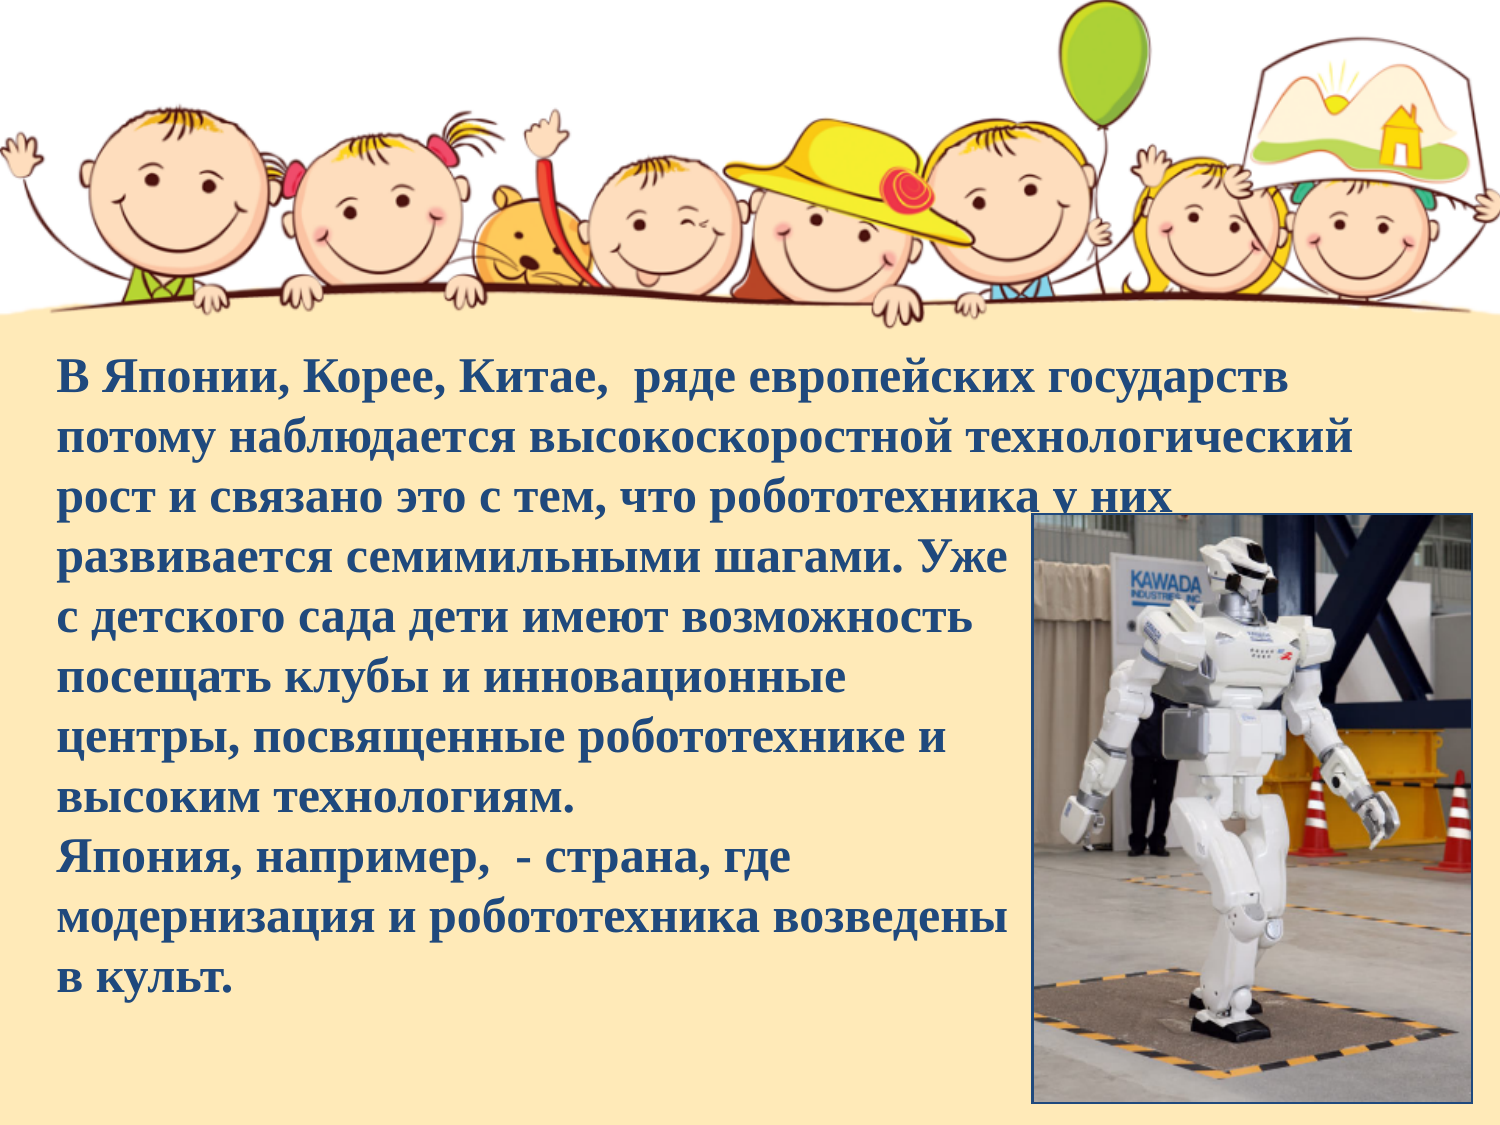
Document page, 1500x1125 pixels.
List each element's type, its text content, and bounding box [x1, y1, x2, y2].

title В Японии, Корее, Китае, ряде европейских государств потому наблюдается высокоскоростной технологический рост и связано это с тем, что робототехника у них развивается семимильными шагами. Уже с детского сада дети имеют возможность посещать клубы и инновационные центры, посвященные робототехнике и высоким технологиям. Япония, например, - страна, где модернизация и робототехника возведены в культ. [41, 44, 1459, 78]
text_box [41, 78, 1459, 343]
picture [0, 0, 1500, 1125]
title В Японии, Корее, Китае, ряде европейских государств потому наблюдается высокоскоростной технологический рост и связано это с тем, что робототехника у них развивается семимильными шагами. Уже с детского сада дети имеют возможность посещать клубы и инновационные центры, посвященные робототехнике и высоким технологиям. Япония, например, - страна, где модернизация и робототехника возведены в культ. [41, 343, 1459, 1000]
